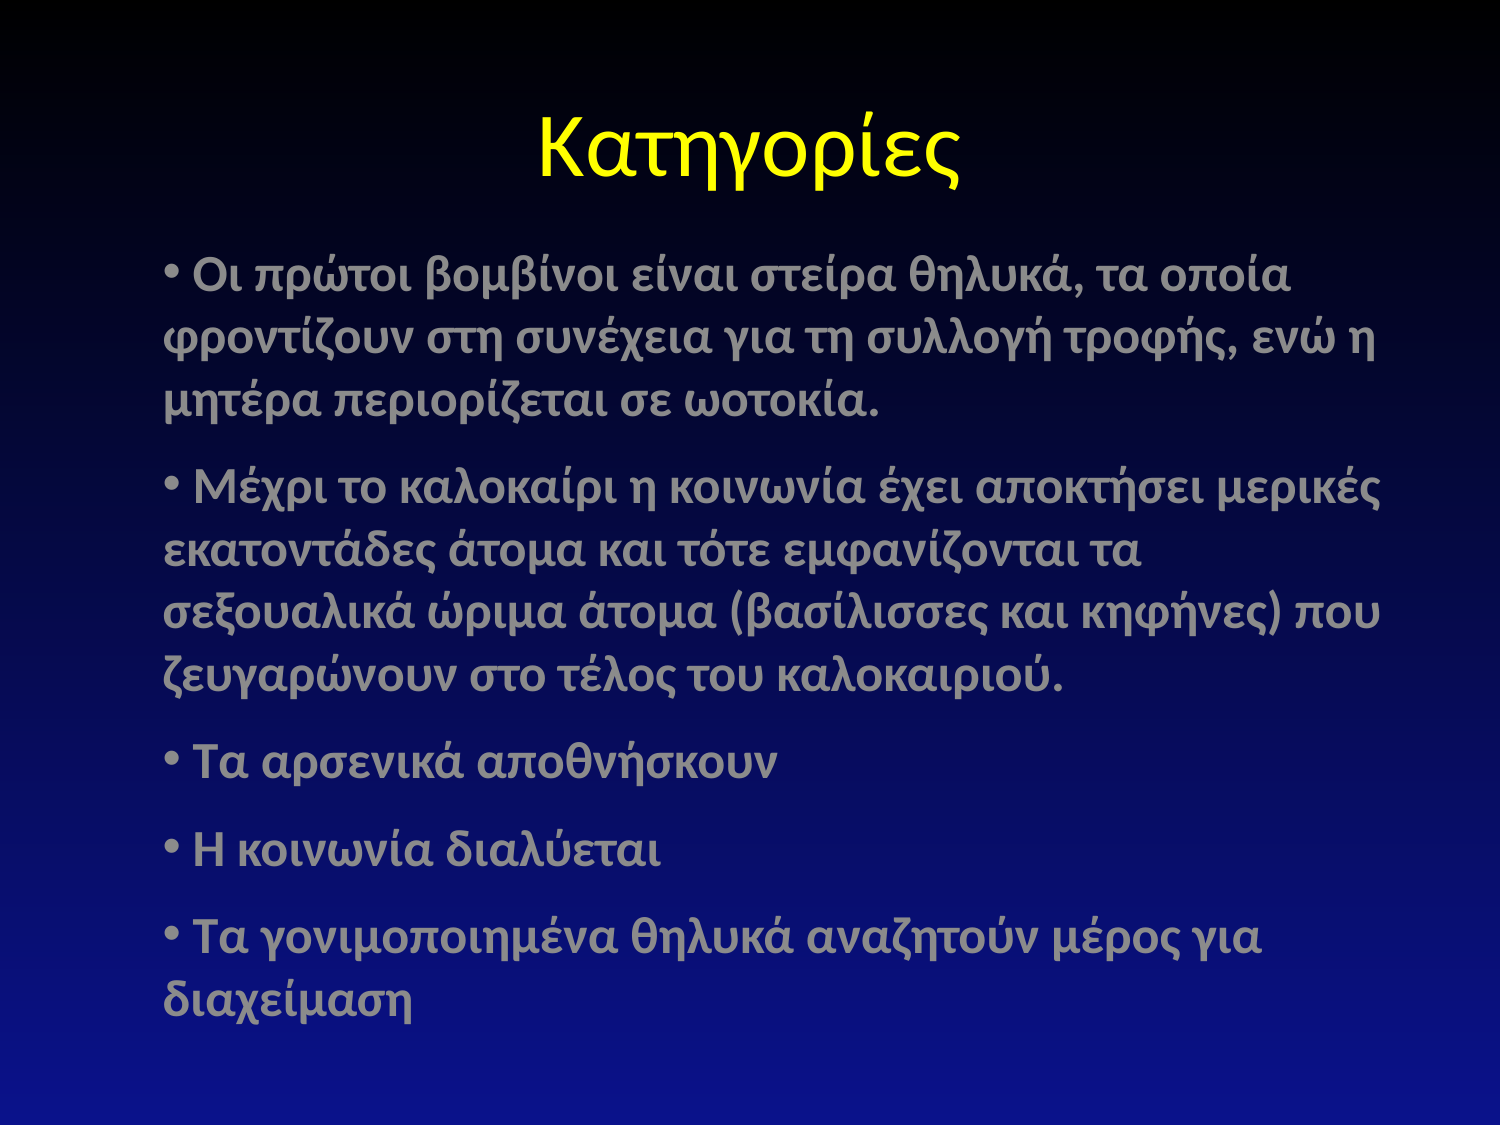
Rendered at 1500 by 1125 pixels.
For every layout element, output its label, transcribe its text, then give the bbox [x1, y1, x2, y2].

subtitle Οι πρώτοι βομβίνοι είναι στείρα θηλυκά, τα οποία φροντίζουν στη συνέχεια για τη συλλογή τροφής, ενώ η μητέρα περιορίζεται σε ωοτοκία. Μέχρι το καλοκαίρι η κοινωνία έχει αποκτήσει μερικές εκατοντάδες άτομα και τότε εμφανίζονται τα σεξουαλικά ώριμα άτομα (βασίλισσες και κηφήνες) που ζευγαρώνουν στο τέλος του καλοκαιριού. Τα αρσενικά αποθνήσκουν Η κοινωνία διαλύεται Τα γονιμοποιημένα θηλυκά αναζητούν μέρος για διαχείμαση [147, 231, 1412, 520]
title Κατηγορίες [112, 19, 1388, 261]
